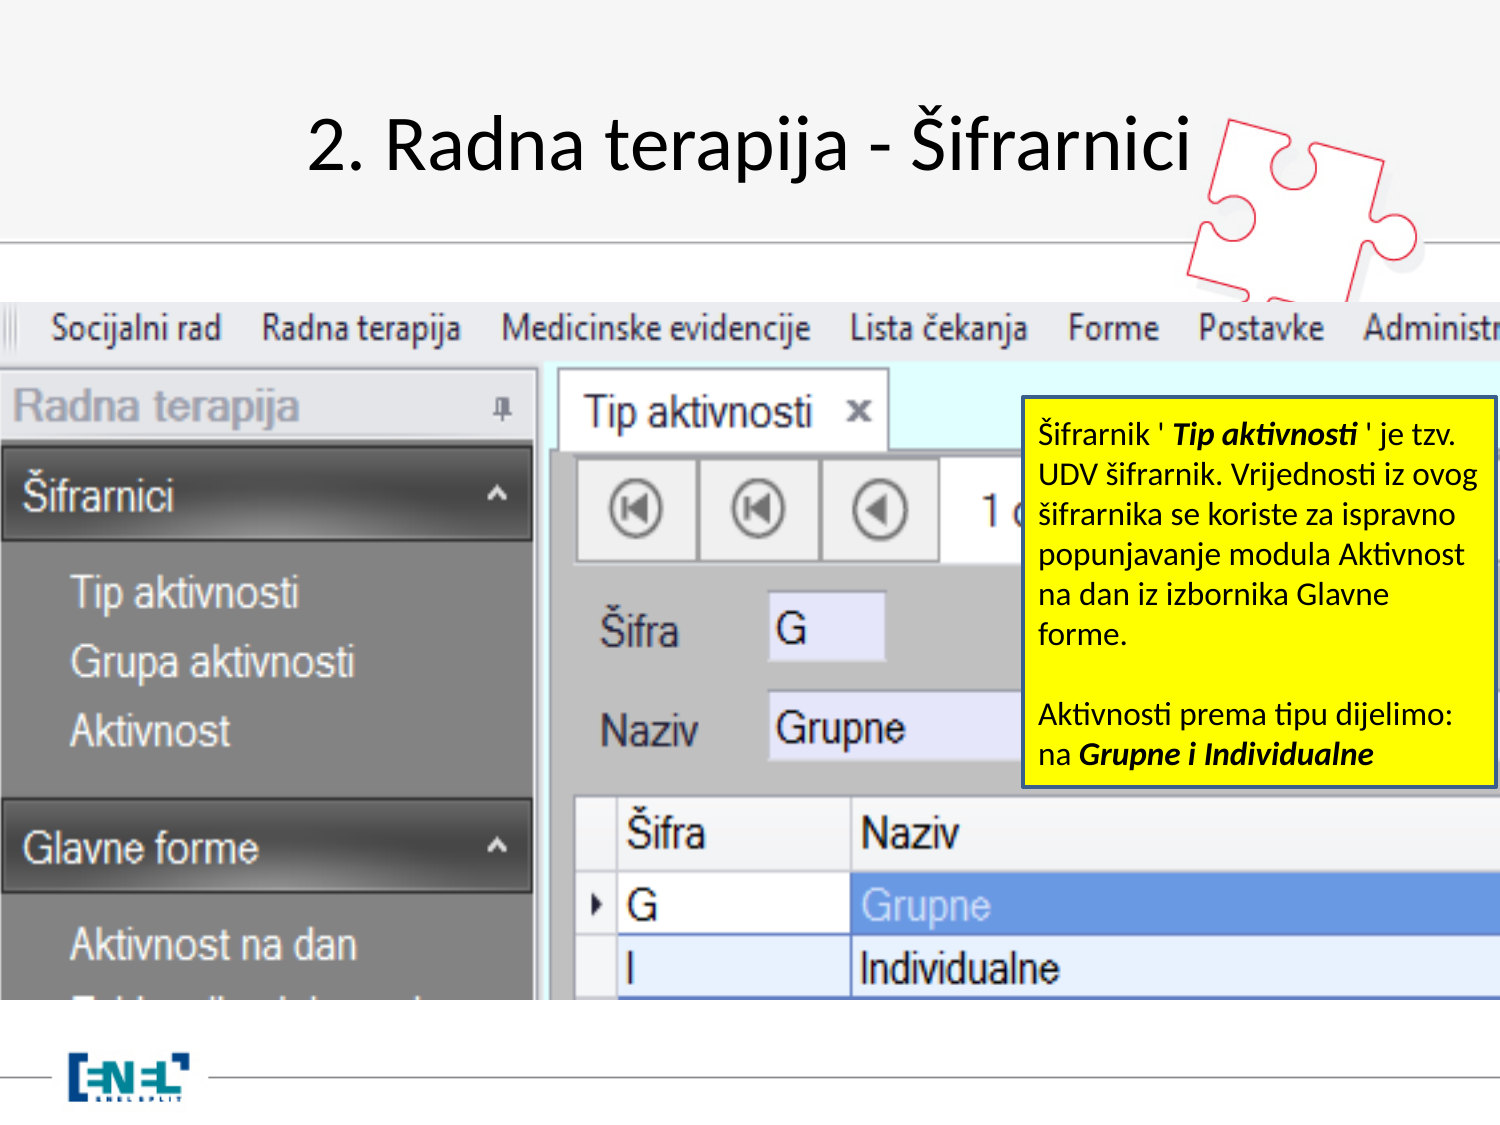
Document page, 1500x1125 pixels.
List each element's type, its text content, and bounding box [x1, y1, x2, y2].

picture [0, 0, 1500, 1125]
title 2. Radna terapija - Šifrarnici [75, 45, 1425, 233]
